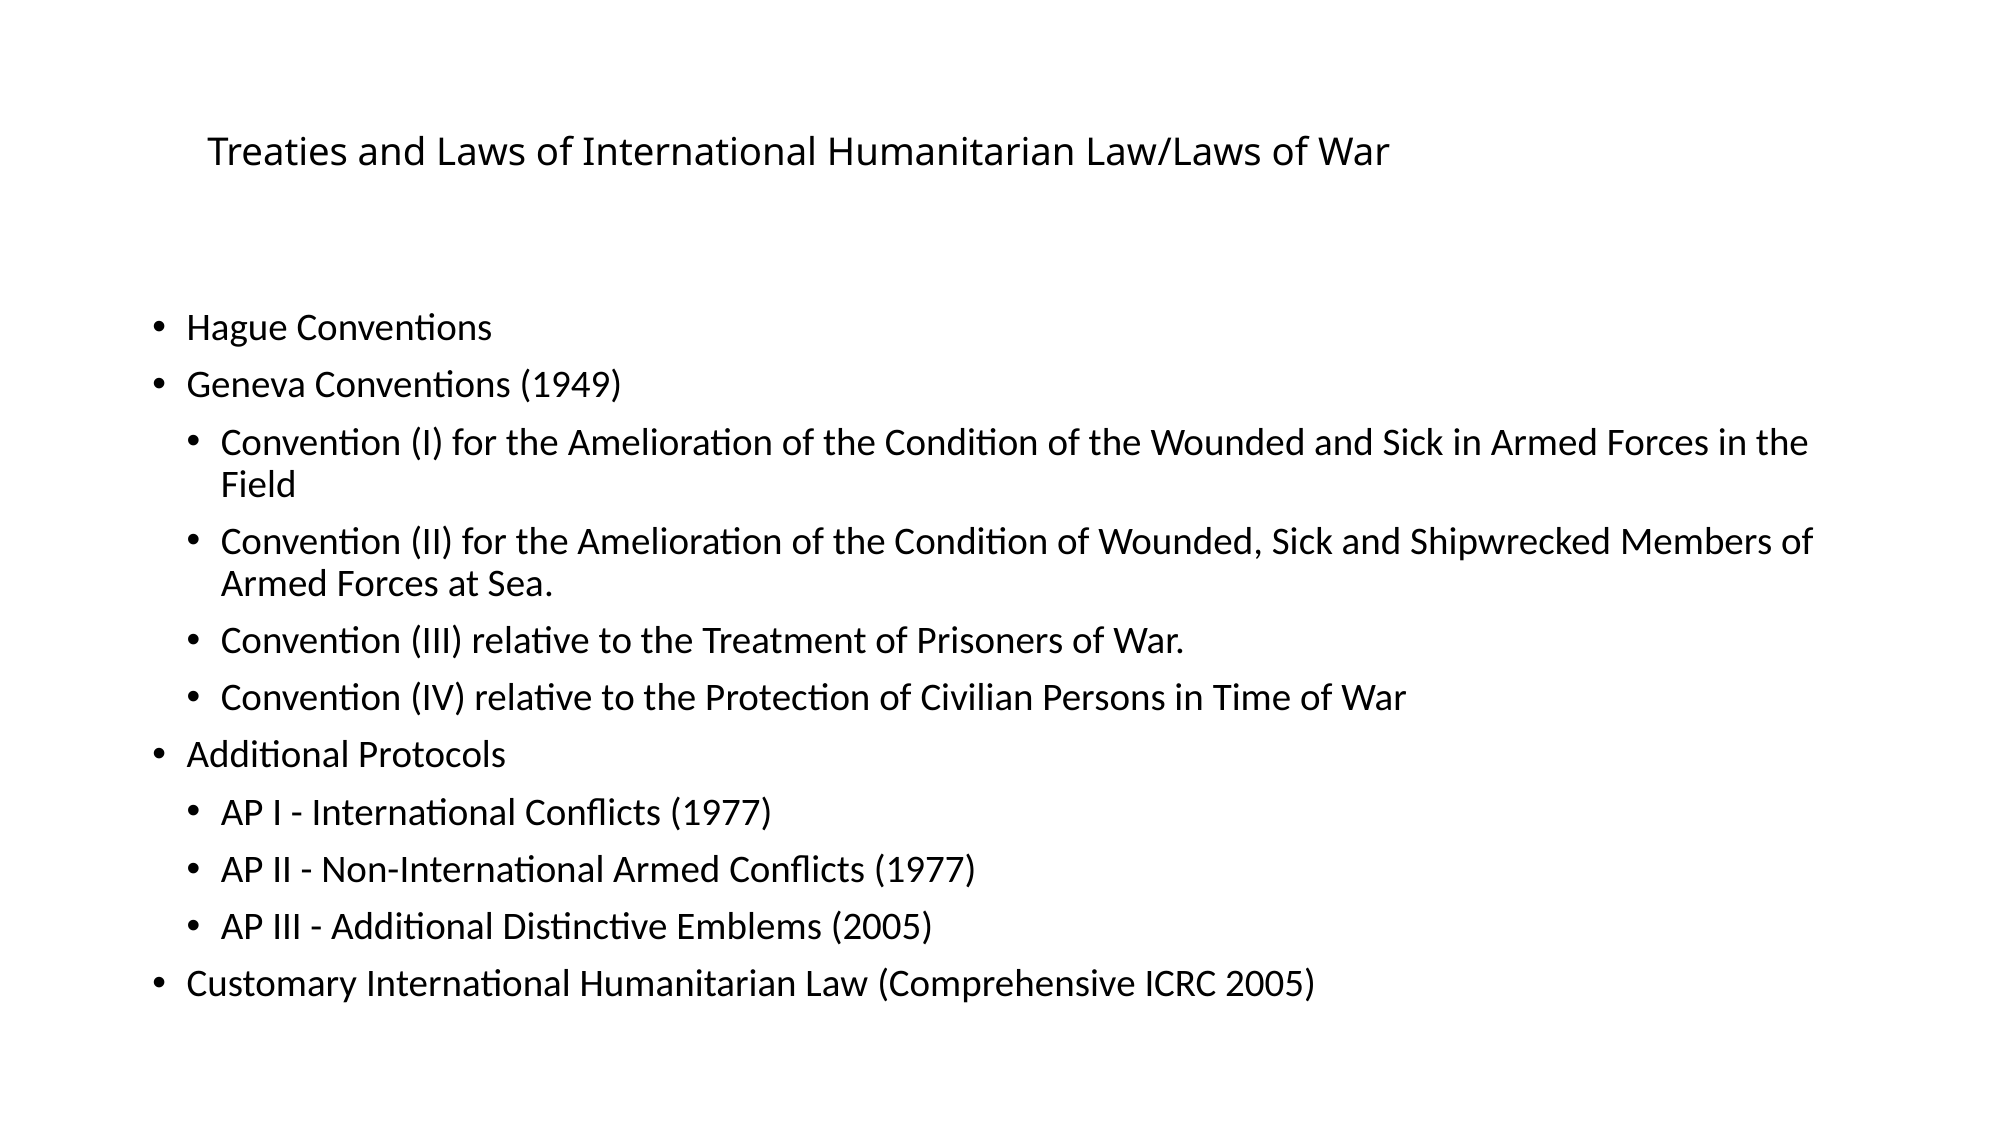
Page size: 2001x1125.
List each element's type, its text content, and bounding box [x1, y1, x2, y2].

title Treaties and Laws of International Humanitarian Law/Laws of War [192, 111, 1561, 196]
list Hague Conventions Geneva Conventions (1949) Convention (I) for the Amelioration of the Condition of the Wounded and Sick in Armed Forces in the Field Convention (II) for the Amelioration of the Condition of Wounded, Sick and Shipwrecked Members of Armed Forces at Sea. Convention (III) relative to the Treatment of Prisoners of War. Convention (IV) relative to the Protection of Civilian Persons in Time of War Additional Protocols AP I - International Conflicts (1977) AP II - Non-International Armed Conflicts (1977) AP III - Additional Distinctive Emblems (2005) Customary International Humanitarian Law (Comprehensive ICRC 2005) [137, 299, 1863, 1014]
